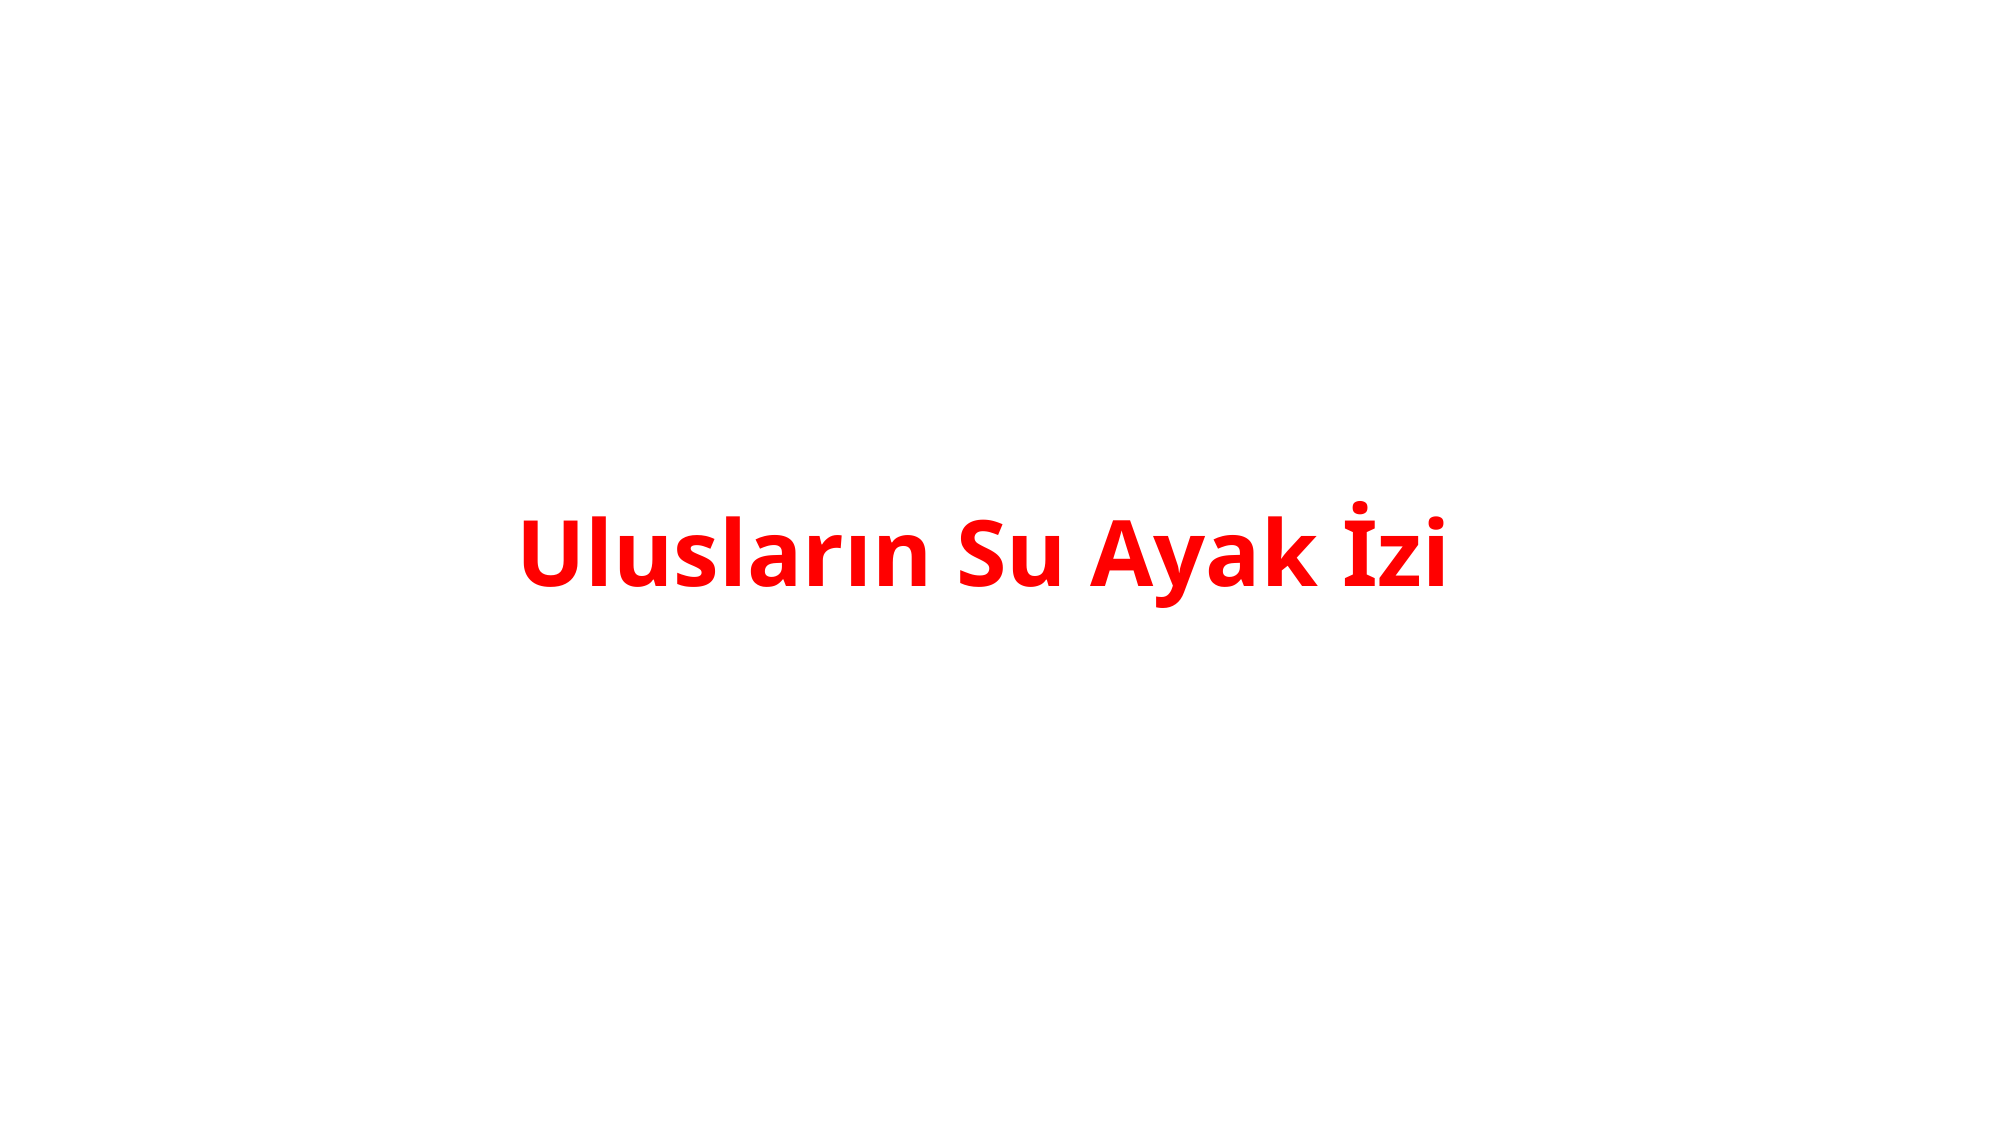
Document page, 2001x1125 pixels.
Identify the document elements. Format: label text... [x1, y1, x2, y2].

title Ulusların Su Ayak İzi [437, 173, 1530, 941]
